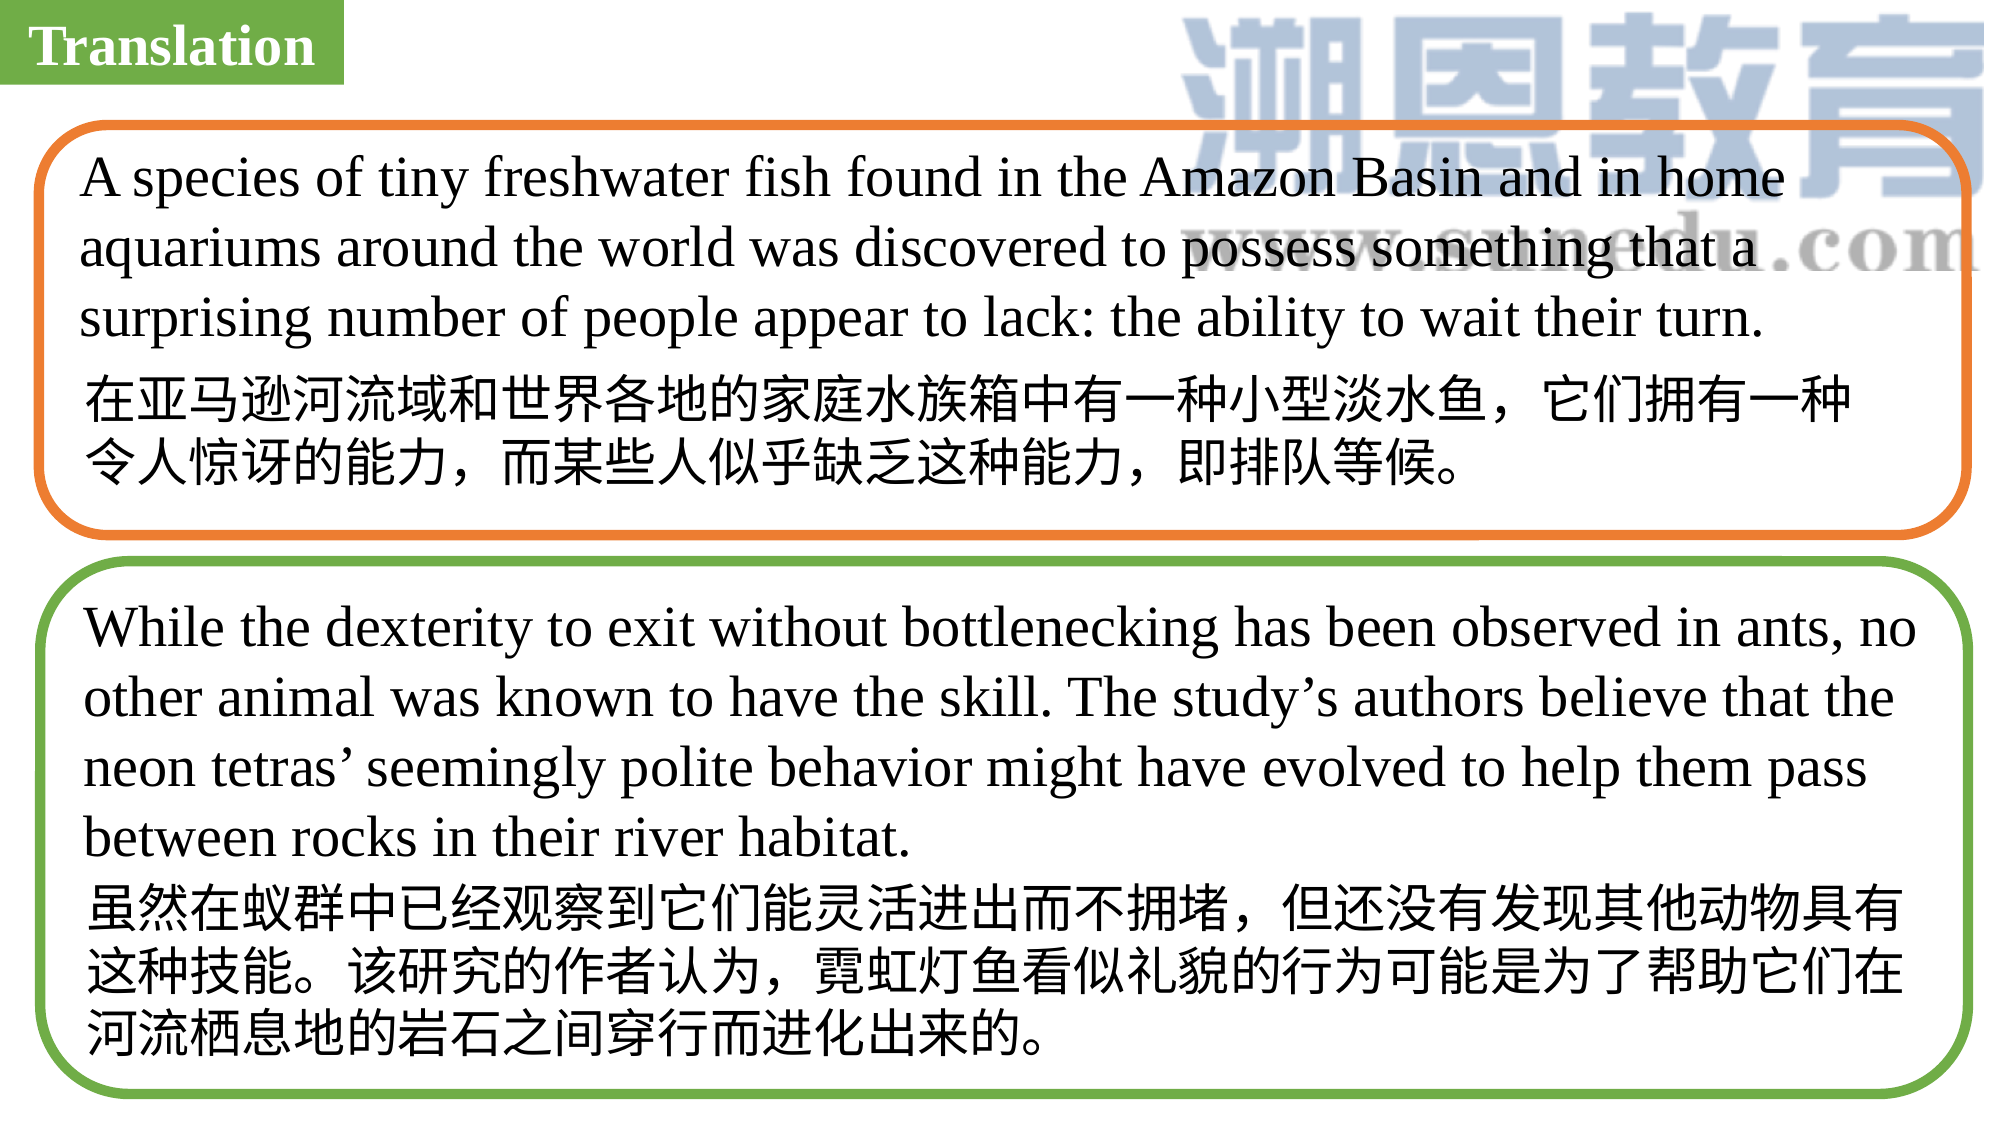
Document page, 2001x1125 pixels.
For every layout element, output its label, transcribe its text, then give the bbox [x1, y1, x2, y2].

text_box [38, 140, 1967, 536]
text_box 虽然在蚁群中已经观察到它们能灵活进出而不拥堵，但还没有发现其他动物具有这种技能。该研究的作者认为，霓虹灯鱼看似礼貌的行为可能是为了帮助它们在河流栖息地的岩石之间穿行而进化出来的。 [71, 868, 1927, 1071]
text_box 在亚马逊河流域和世界各地的家庭水族箱中有一种小型淡水鱼，它们拥有一种令人惊讶的能力，而某些人似乎缺乏这种能力，即排队等候。 [69, 358, 1897, 499]
picture [1178, 10, 1984, 271]
text_box Translation [0, 0, 344, 85]
text_box [79, 125, 1927, 131]
text_box [40, 585, 1968, 1094]
text_box While the dexterity to exit without bottlenecking has been observed in ants, no other animal was known to have the skill. The study’s authors believe that the neon tetras’ seemingly polite behavior might have evolved to help them pass between rocks in their river habitat. [68, 580, 1972, 876]
text_box A species of tiny freshwater fish found in the Amazon Basin and in home aquariums around the world was discovered to possess something that a surprising number of people appear to lack: the ability to wait their turn. [64, 131, 1952, 356]
text_box [74, 561, 1934, 580]
